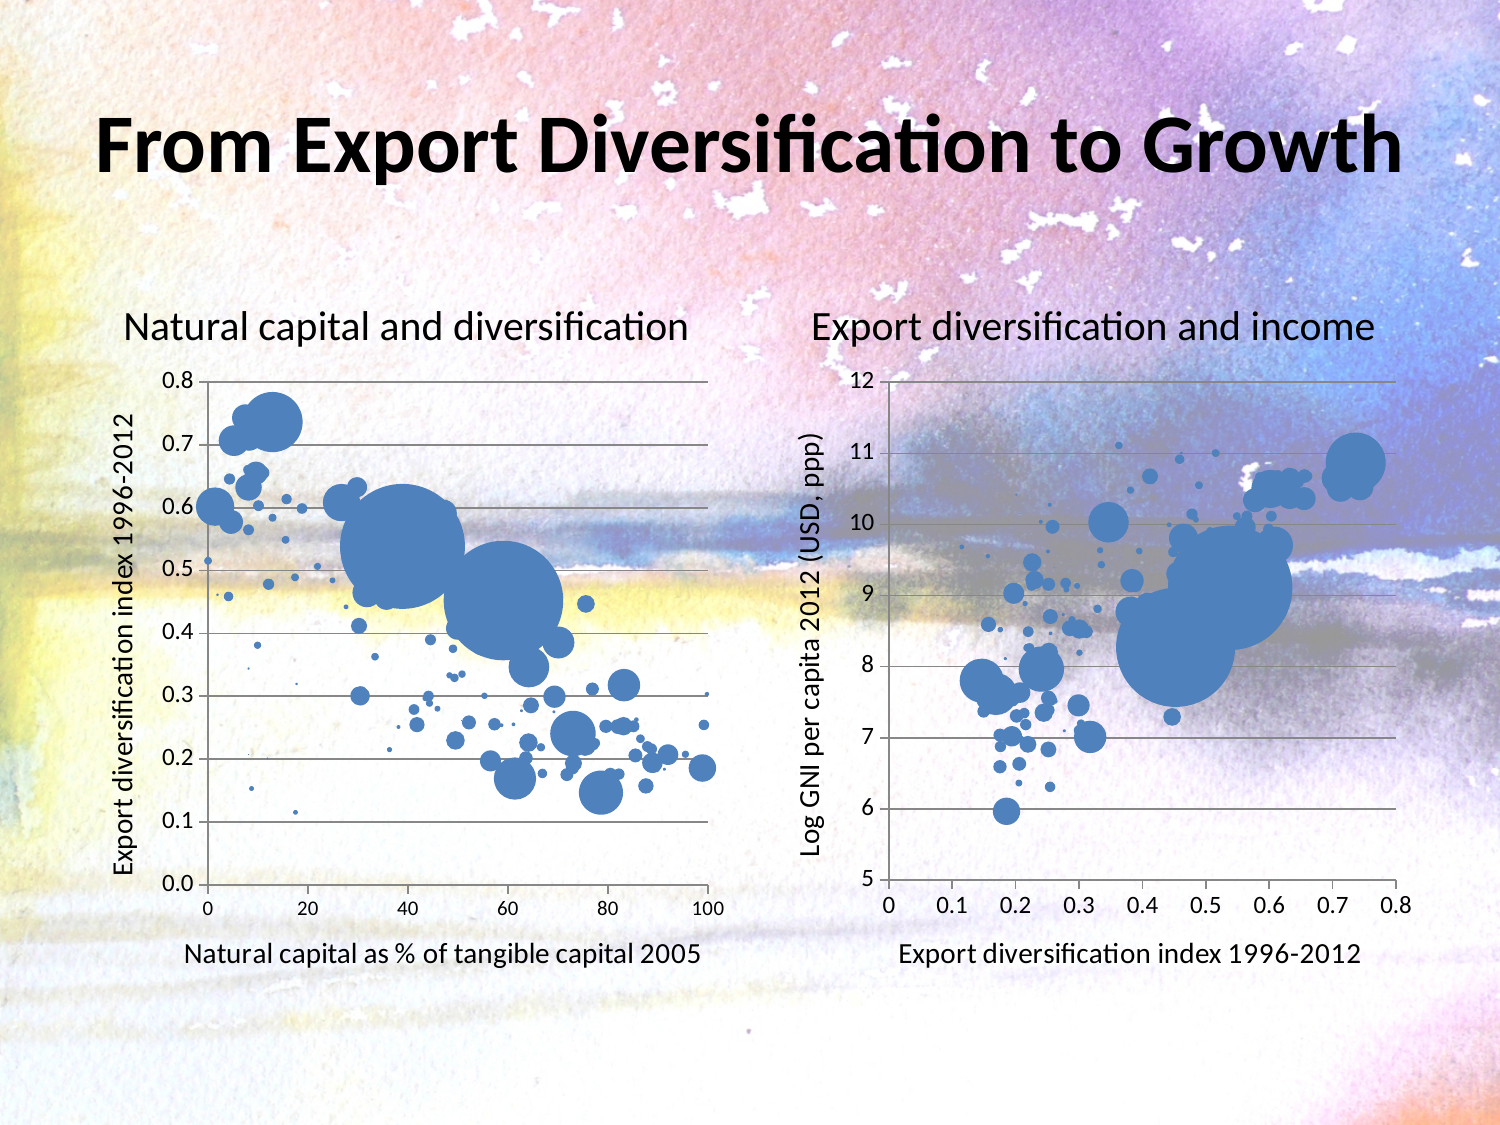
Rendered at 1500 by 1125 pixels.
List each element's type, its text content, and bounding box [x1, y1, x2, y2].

list Natural capital and diversification [75, 251, 738, 356]
picture [0, 0, 1500, 1125]
list Export diversification and income [761, 251, 1425, 356]
chart [761, 356, 1426, 1006]
chart [74, 356, 738, 1006]
title From Export Diversification to Growth [29, 45, 1471, 233]
